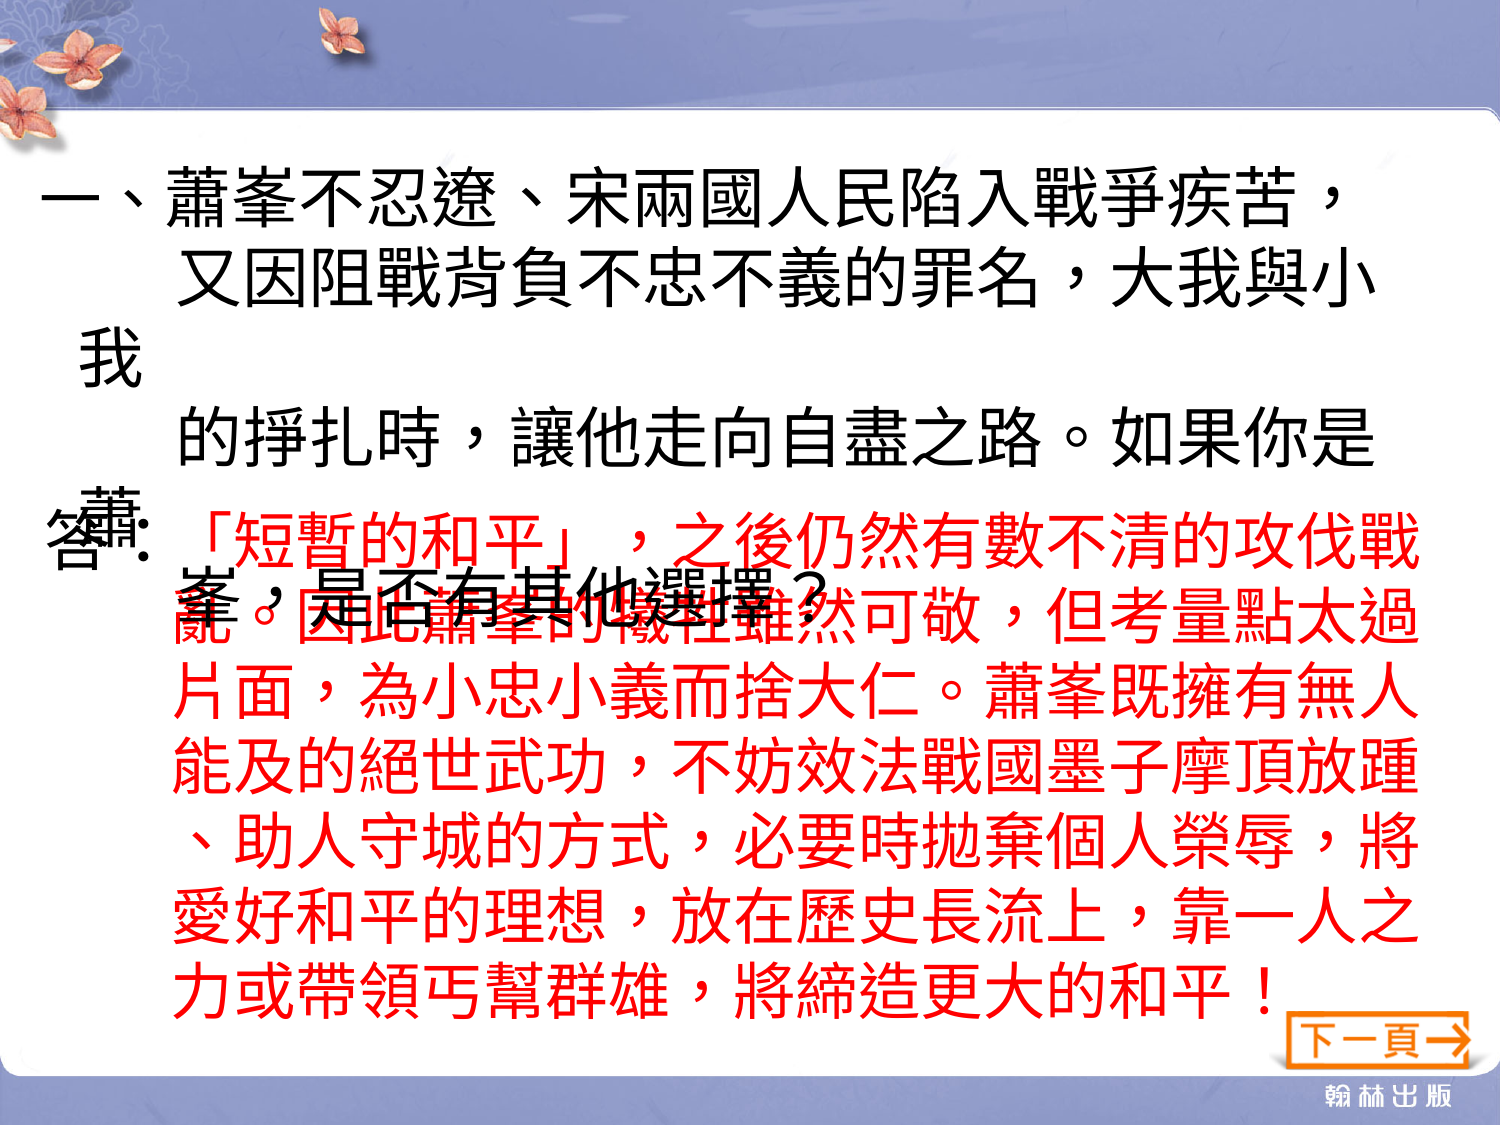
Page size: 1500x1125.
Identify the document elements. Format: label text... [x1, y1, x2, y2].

picture [0, 0, 1500, 1125]
text_box 一、蕭峯不忍遼、宋兩國人民陷入戰爭疾苦， 又因阻戰背負不忠不義的罪名，大我與小我 的掙扎時，讓他走向自盡之路。如果你是蕭 峯，是否有其他選擇？ [17, 148, 1441, 515]
text_box 「短暫的和平」，之後仍然有數不清的攻伐戰 亂。因此蕭峯的犧牲雖然可敬，但考量點太過 片面，為小忠小義而捨大仁。蕭峯既擁有無人 能及的絕世武功，不妨效法戰國墨子摩頂放踵 、助人守城的方式，必要時拋棄個人榮辱，將愛好和平的理想，放在歷史長流上，靠一人之力或帶領丐幫群雄，將締造更大的和平！ [155, 515, 1437, 1050]
text_box 答： [29, 515, 195, 586]
